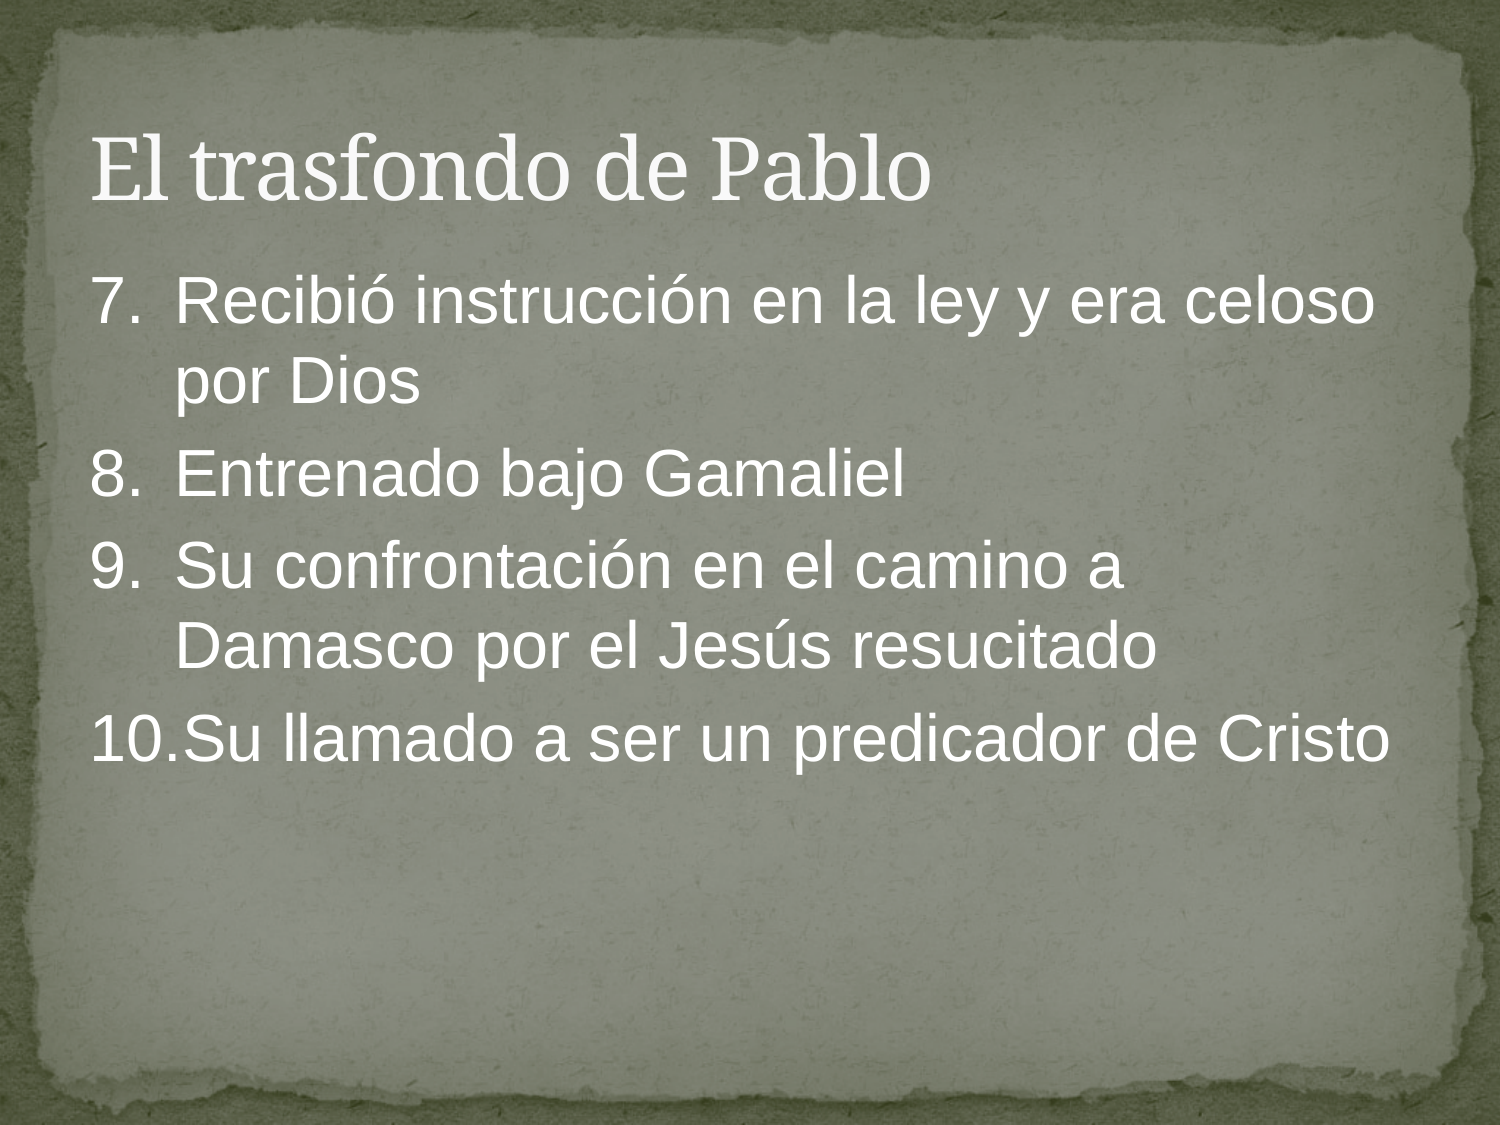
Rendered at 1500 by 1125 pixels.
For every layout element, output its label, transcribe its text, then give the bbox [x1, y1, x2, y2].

list 7. Recibió instrucción en la ley y era celoso por Dios 8. Entrenado bajo Gamaliel 9. Su confrontación en el camino a Damasco por el Jesús resucitado 10.Su llamado a ser un predicador de Cristo [75, 249, 1425, 1000]
title El trasfondo de Pablo [74, 24, 1425, 225]
